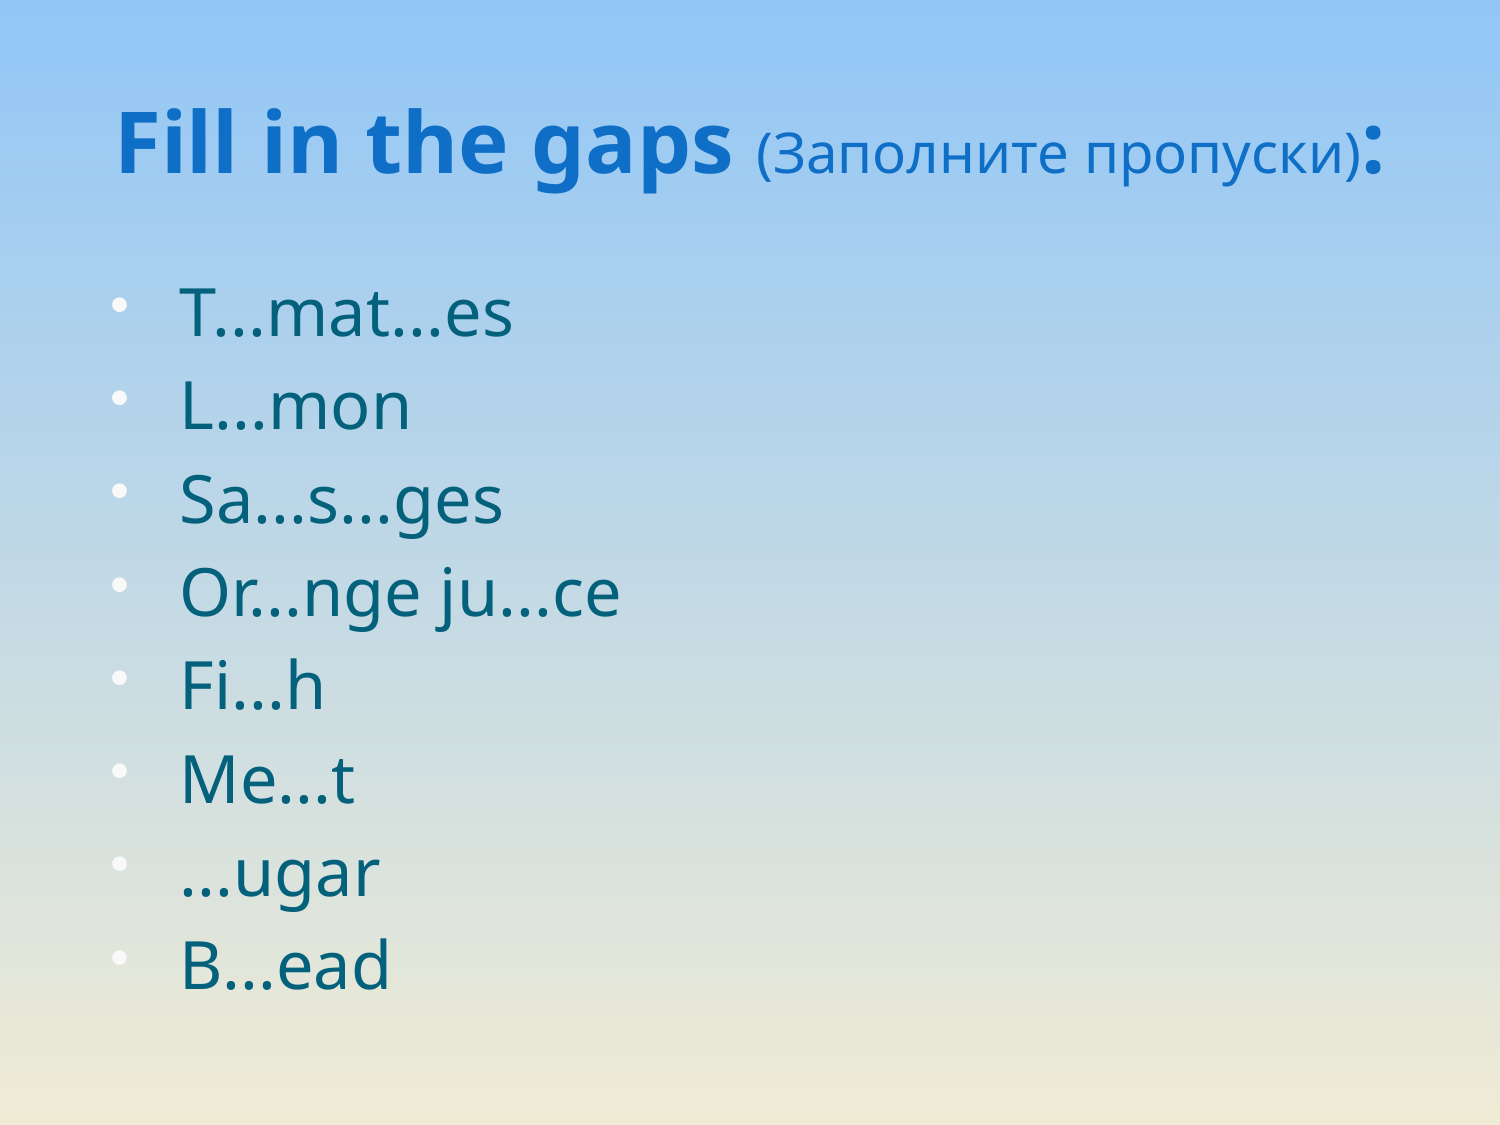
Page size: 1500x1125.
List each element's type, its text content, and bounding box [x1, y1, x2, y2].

list T...mat...es L...mon Sa...s...ges Or...nge ju...ce Fi...h Me...t ...ugar B...ead [75, 262, 1425, 1035]
title Fill in the gaps (Заполните пропуски): [75, 45, 1425, 233]
